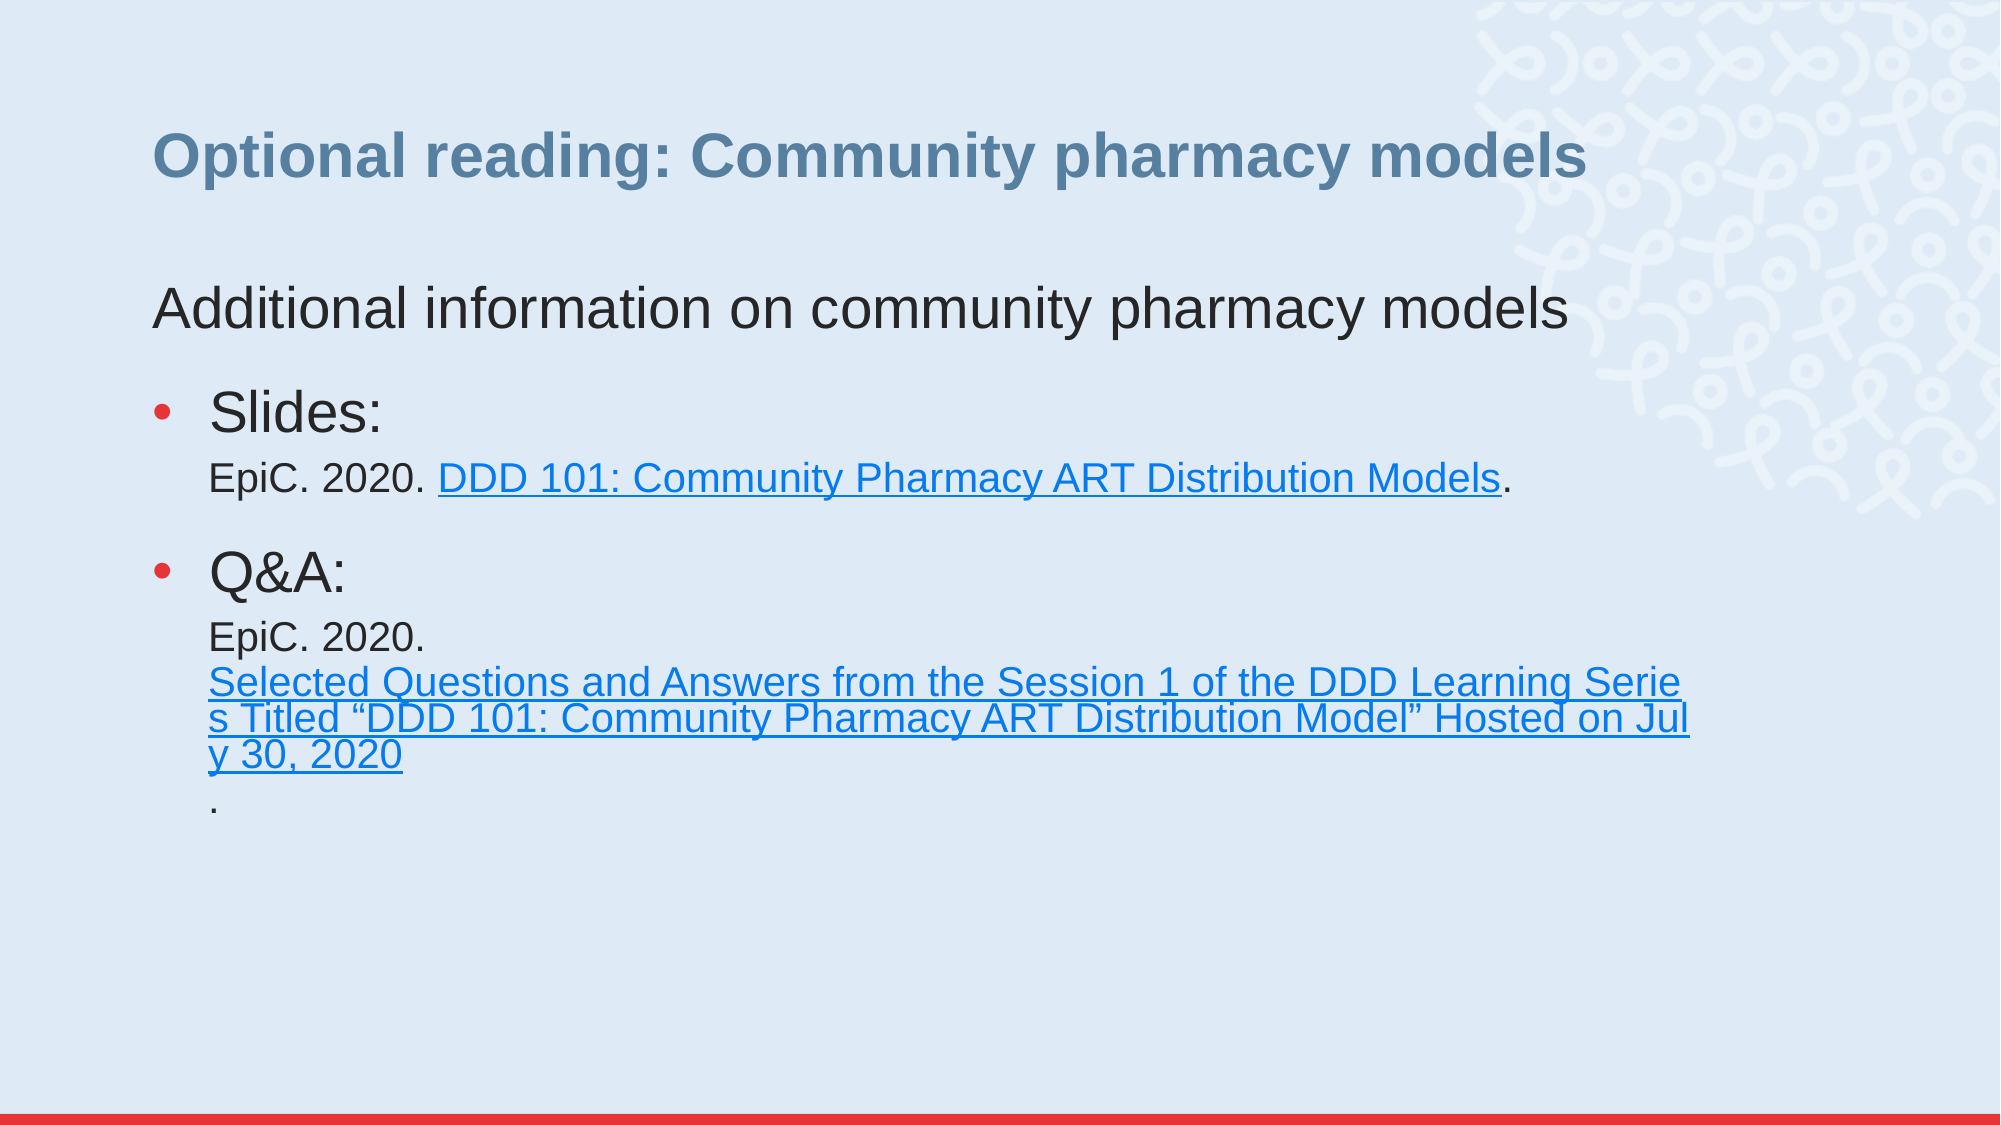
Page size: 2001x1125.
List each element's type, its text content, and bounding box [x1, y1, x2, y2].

list Additional information on community pharmacy models Slides: EpiC. 2020. DDD 101: Community Pharmacy ART Distribution Models. Q&A: EpiC. 2020. Selected Questions and Answers from the Session 1 of the DDD Learning Series Titled “DDD 101: Community Pharmacy ART Distribution Model” Hosted on July 30, 2020. [137, 268, 1717, 1078]
title Optional reading: Community pharmacy models [137, 67, 1717, 199]
